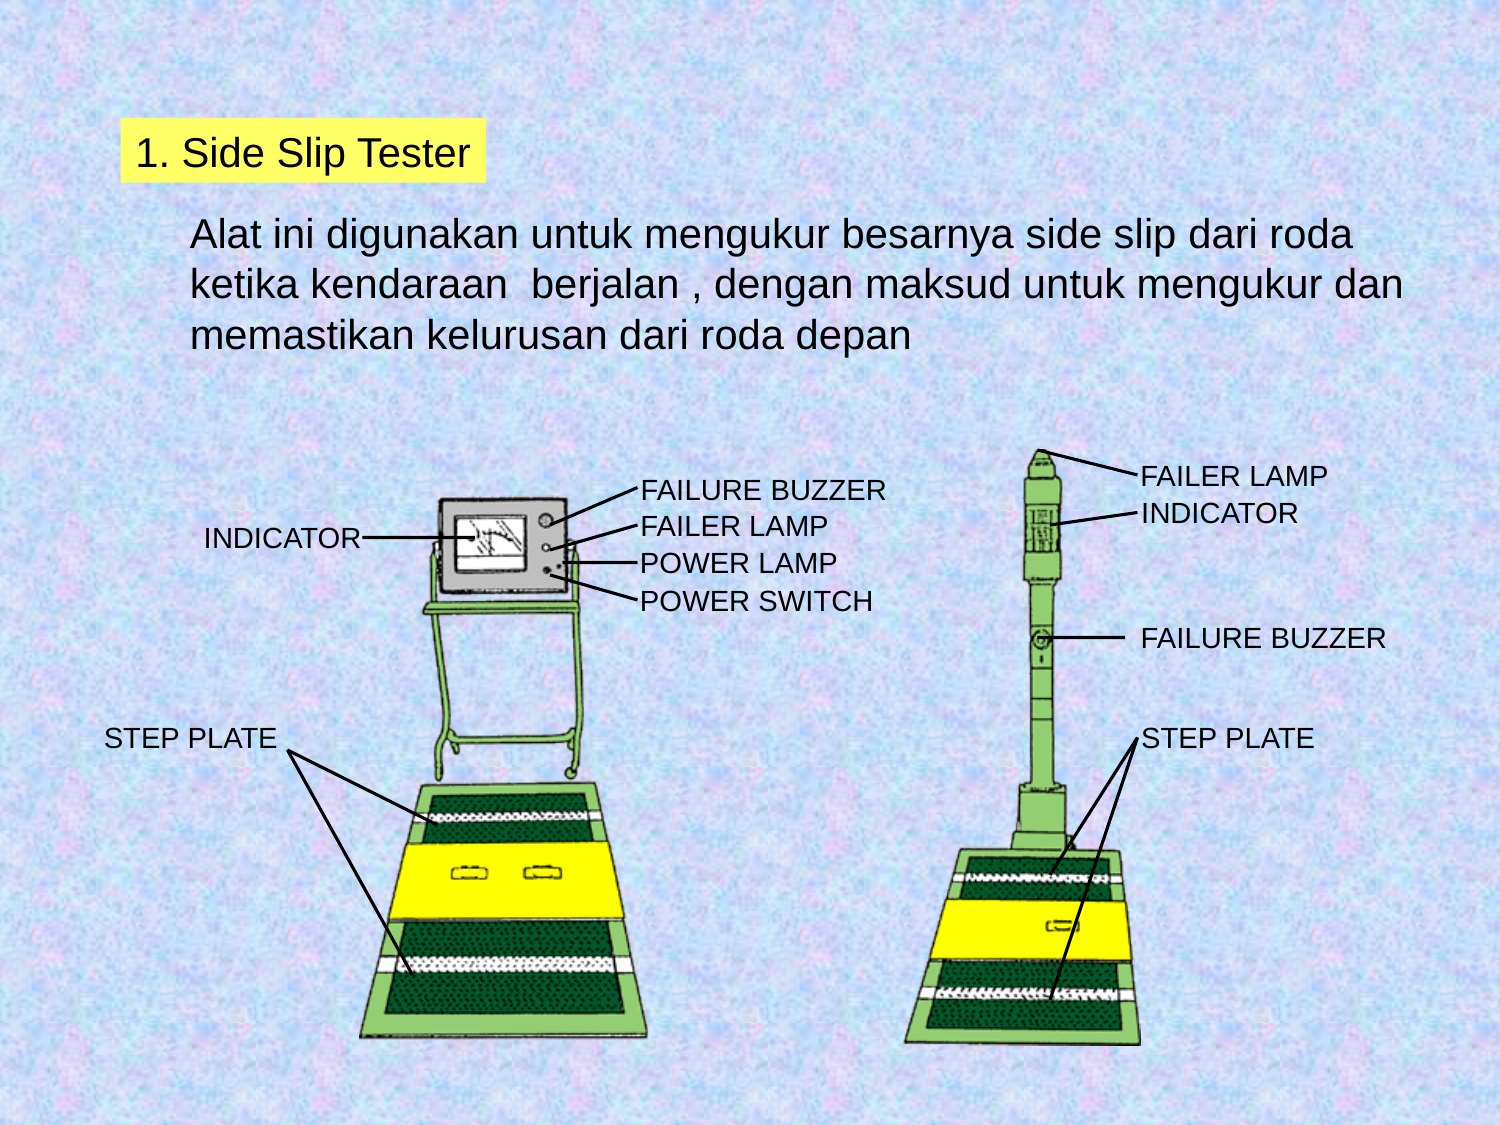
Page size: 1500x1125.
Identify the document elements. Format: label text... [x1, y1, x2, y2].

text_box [87, 449, 1404, 1046]
text_box 1. Side Slip Tester [120, 117, 486, 183]
text_box Alat ini digunakan untuk mengukur besarnya side slip dari roda ketika kendaraan berjalan , dengan maksud untuk mengukur dan memastikan kelurusan dari roda depan [174, 199, 1425, 415]
picture [0, 0, 1500, 1125]
